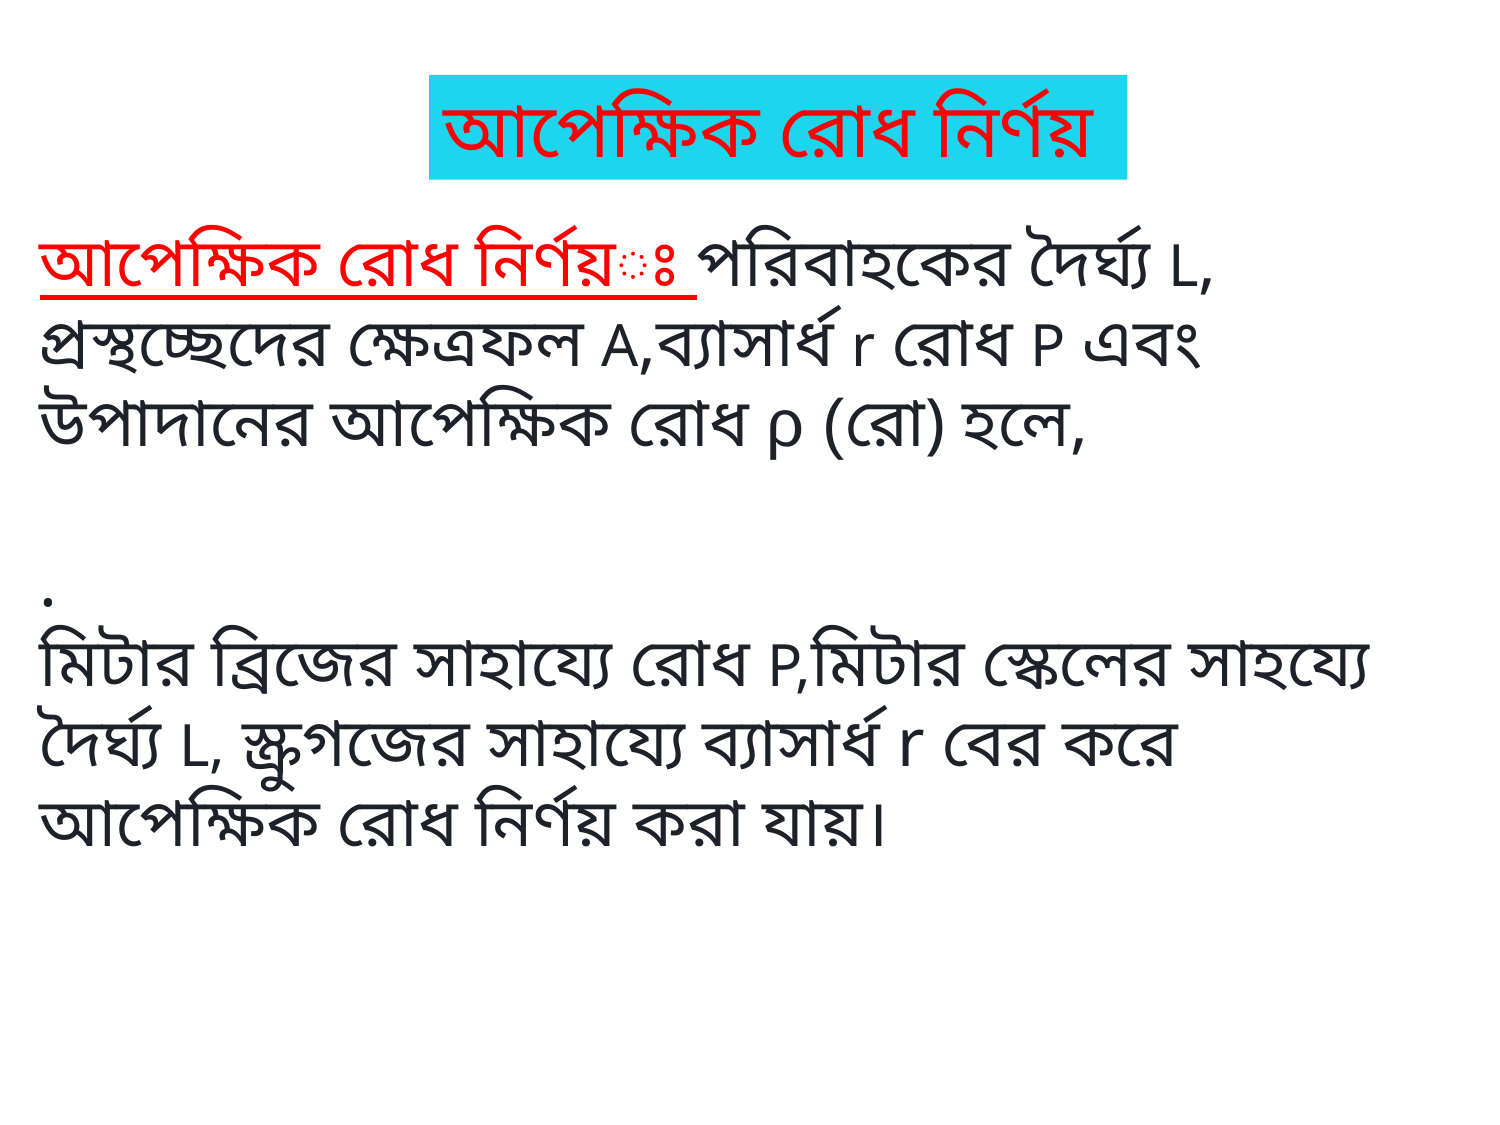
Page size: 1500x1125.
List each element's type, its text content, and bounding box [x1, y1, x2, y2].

text_box আপেক্ষিক রোধ নির্ণয় [429, 74, 1128, 180]
